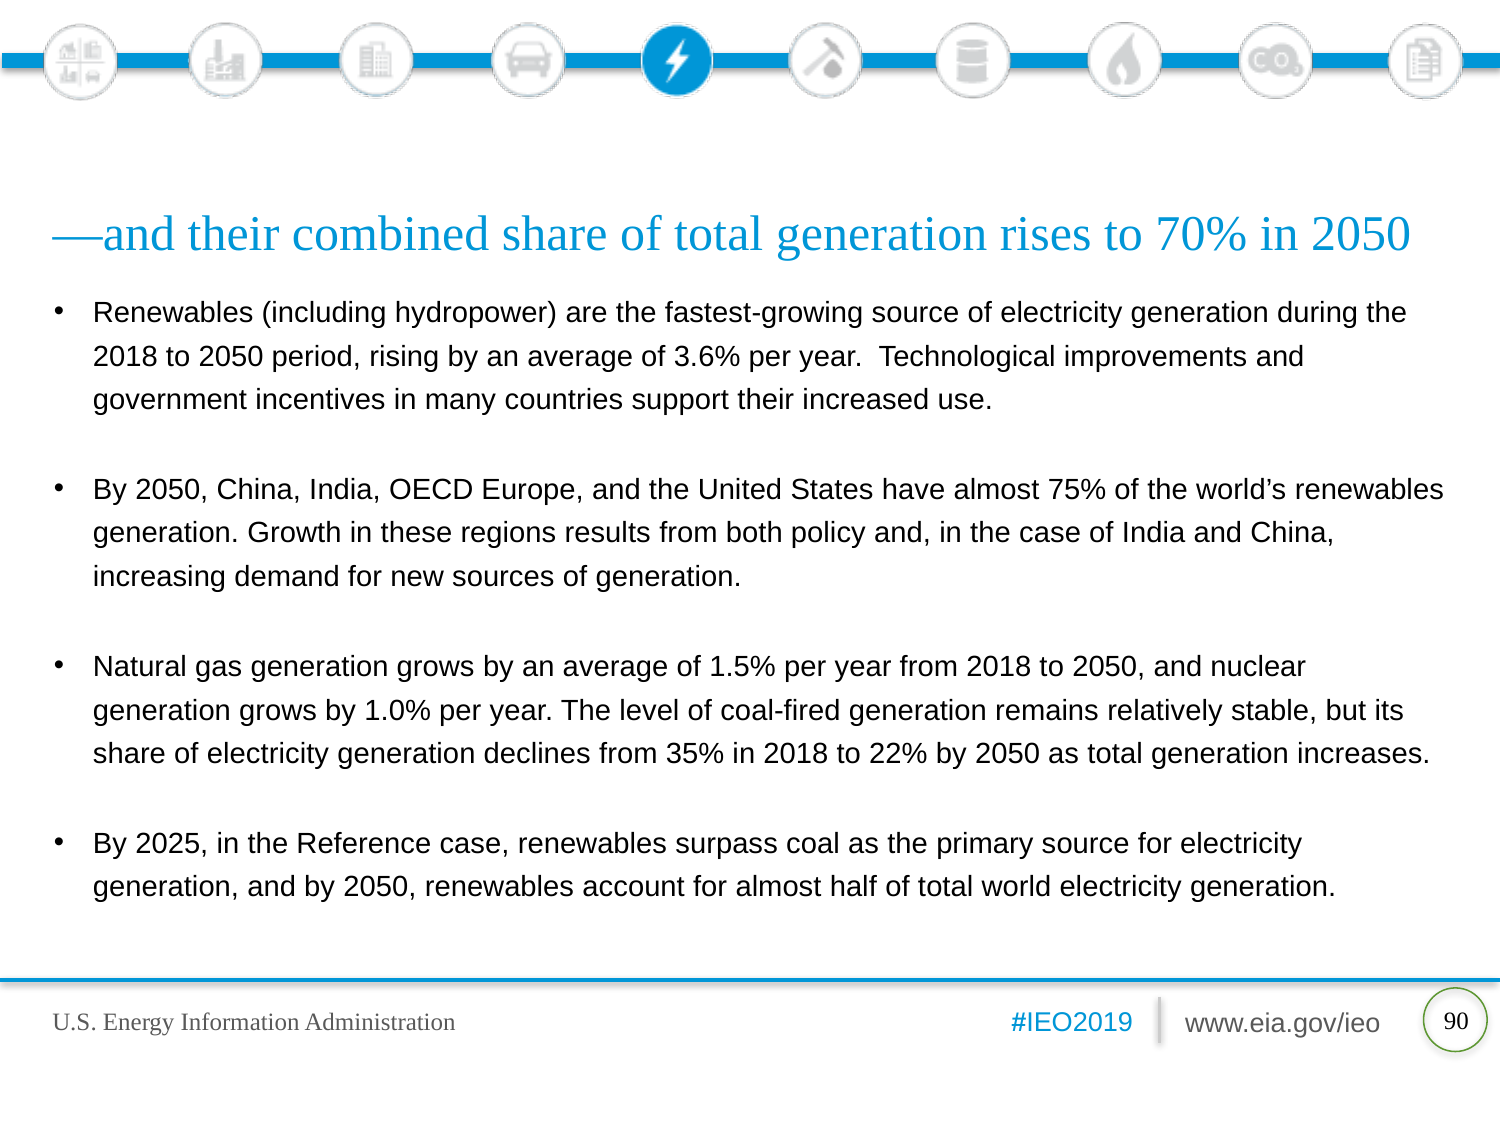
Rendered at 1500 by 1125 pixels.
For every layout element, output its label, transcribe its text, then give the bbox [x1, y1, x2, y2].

slide_number 90 [1411, 989, 1500, 1050]
list Renewables (including hydropower) are the fastest-growing source of electricity generation during the 2018 to 2050 period, rising by an average of 3.6% per year. Technological improvements and government incentives in many countries support their increased use. By 2050, China, India, OECD Europe, and the United States have almost 75% of the world’s renewables generation. Growth in these regions results from both policy and, in the case of India and China, increasing demand for new sources of generation. Natural gas generation grows by an average of 1.5% per year from 2018 to 2050, and nuclear generation grows by 1.0% per year. The level of coal-fired generation remains relatively stable, but its share of electricity generation declines from 35% in 2018 to 22% by 2050 as total generation increases. By 2025, in the Reference case, renewables surpass coal as the primary source for electricity generation, and by 2050, renewables account for almost half of total world electricity generation. [39, 277, 1466, 950]
title —and their combined share of total generation rises to 70% in 2050 [38, 143, 1466, 268]
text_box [34, 14, 1469, 106]
